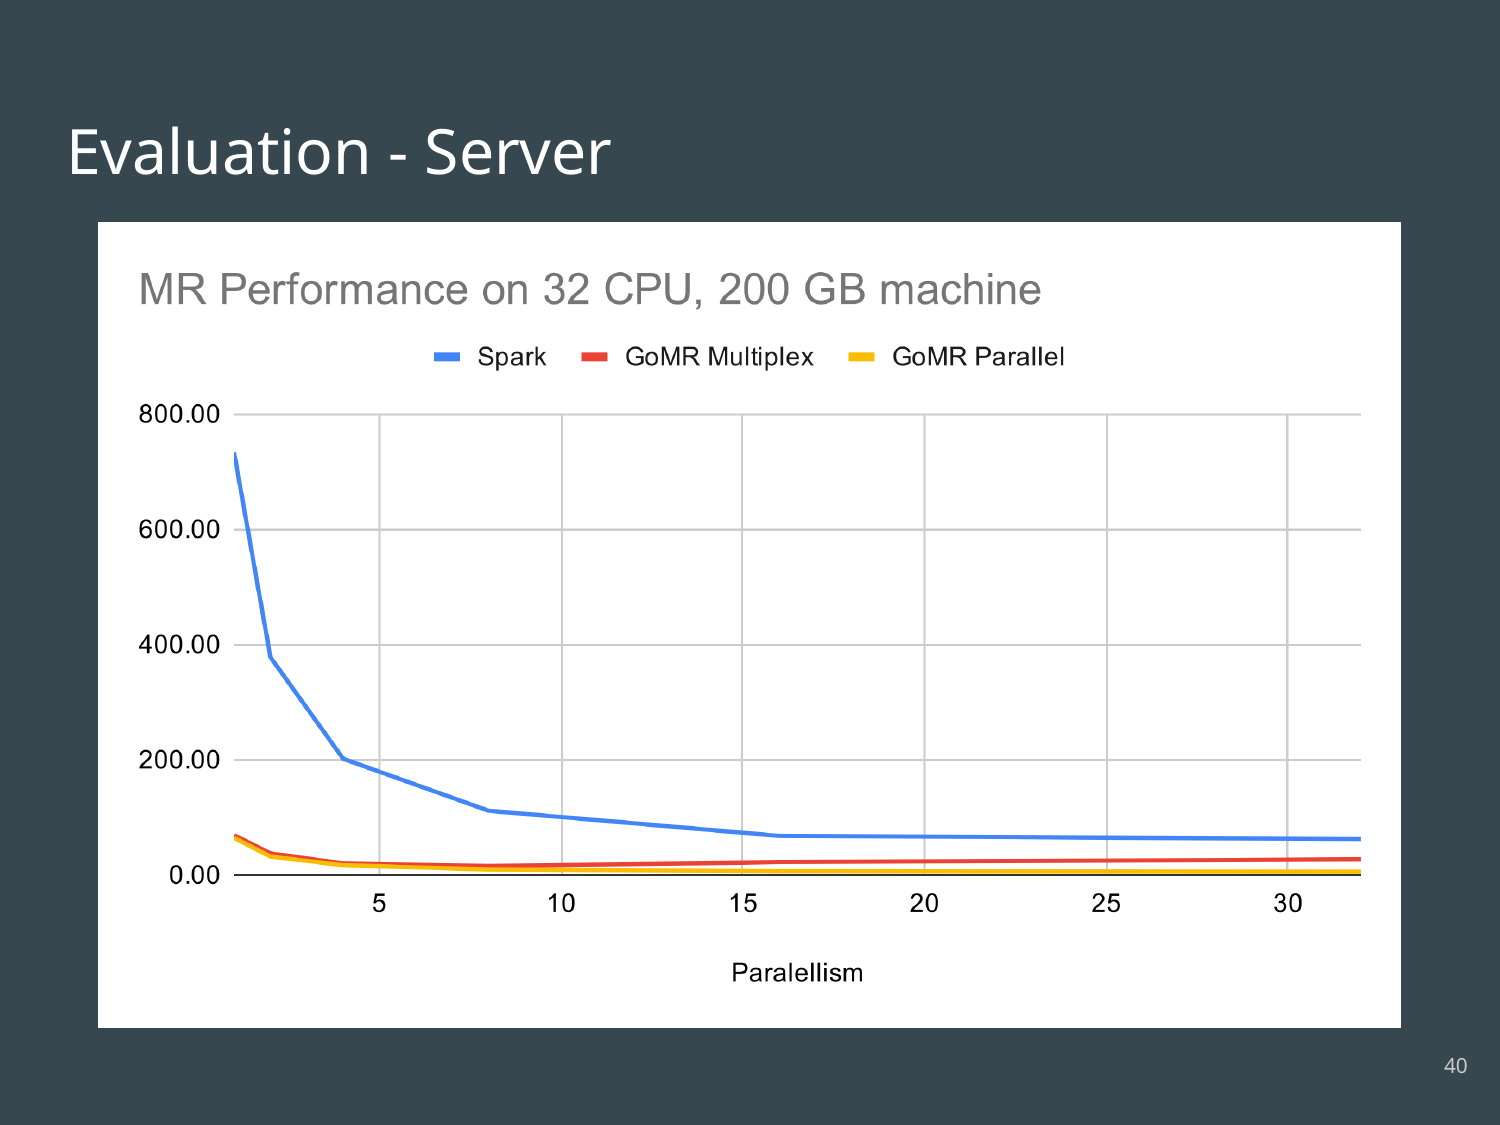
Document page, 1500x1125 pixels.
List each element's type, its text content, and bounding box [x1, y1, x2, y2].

picture [98, 222, 1402, 1028]
slide_number 40 [1392, 1023, 1483, 1110]
title Evaluation - Server [51, 97, 1449, 223]
